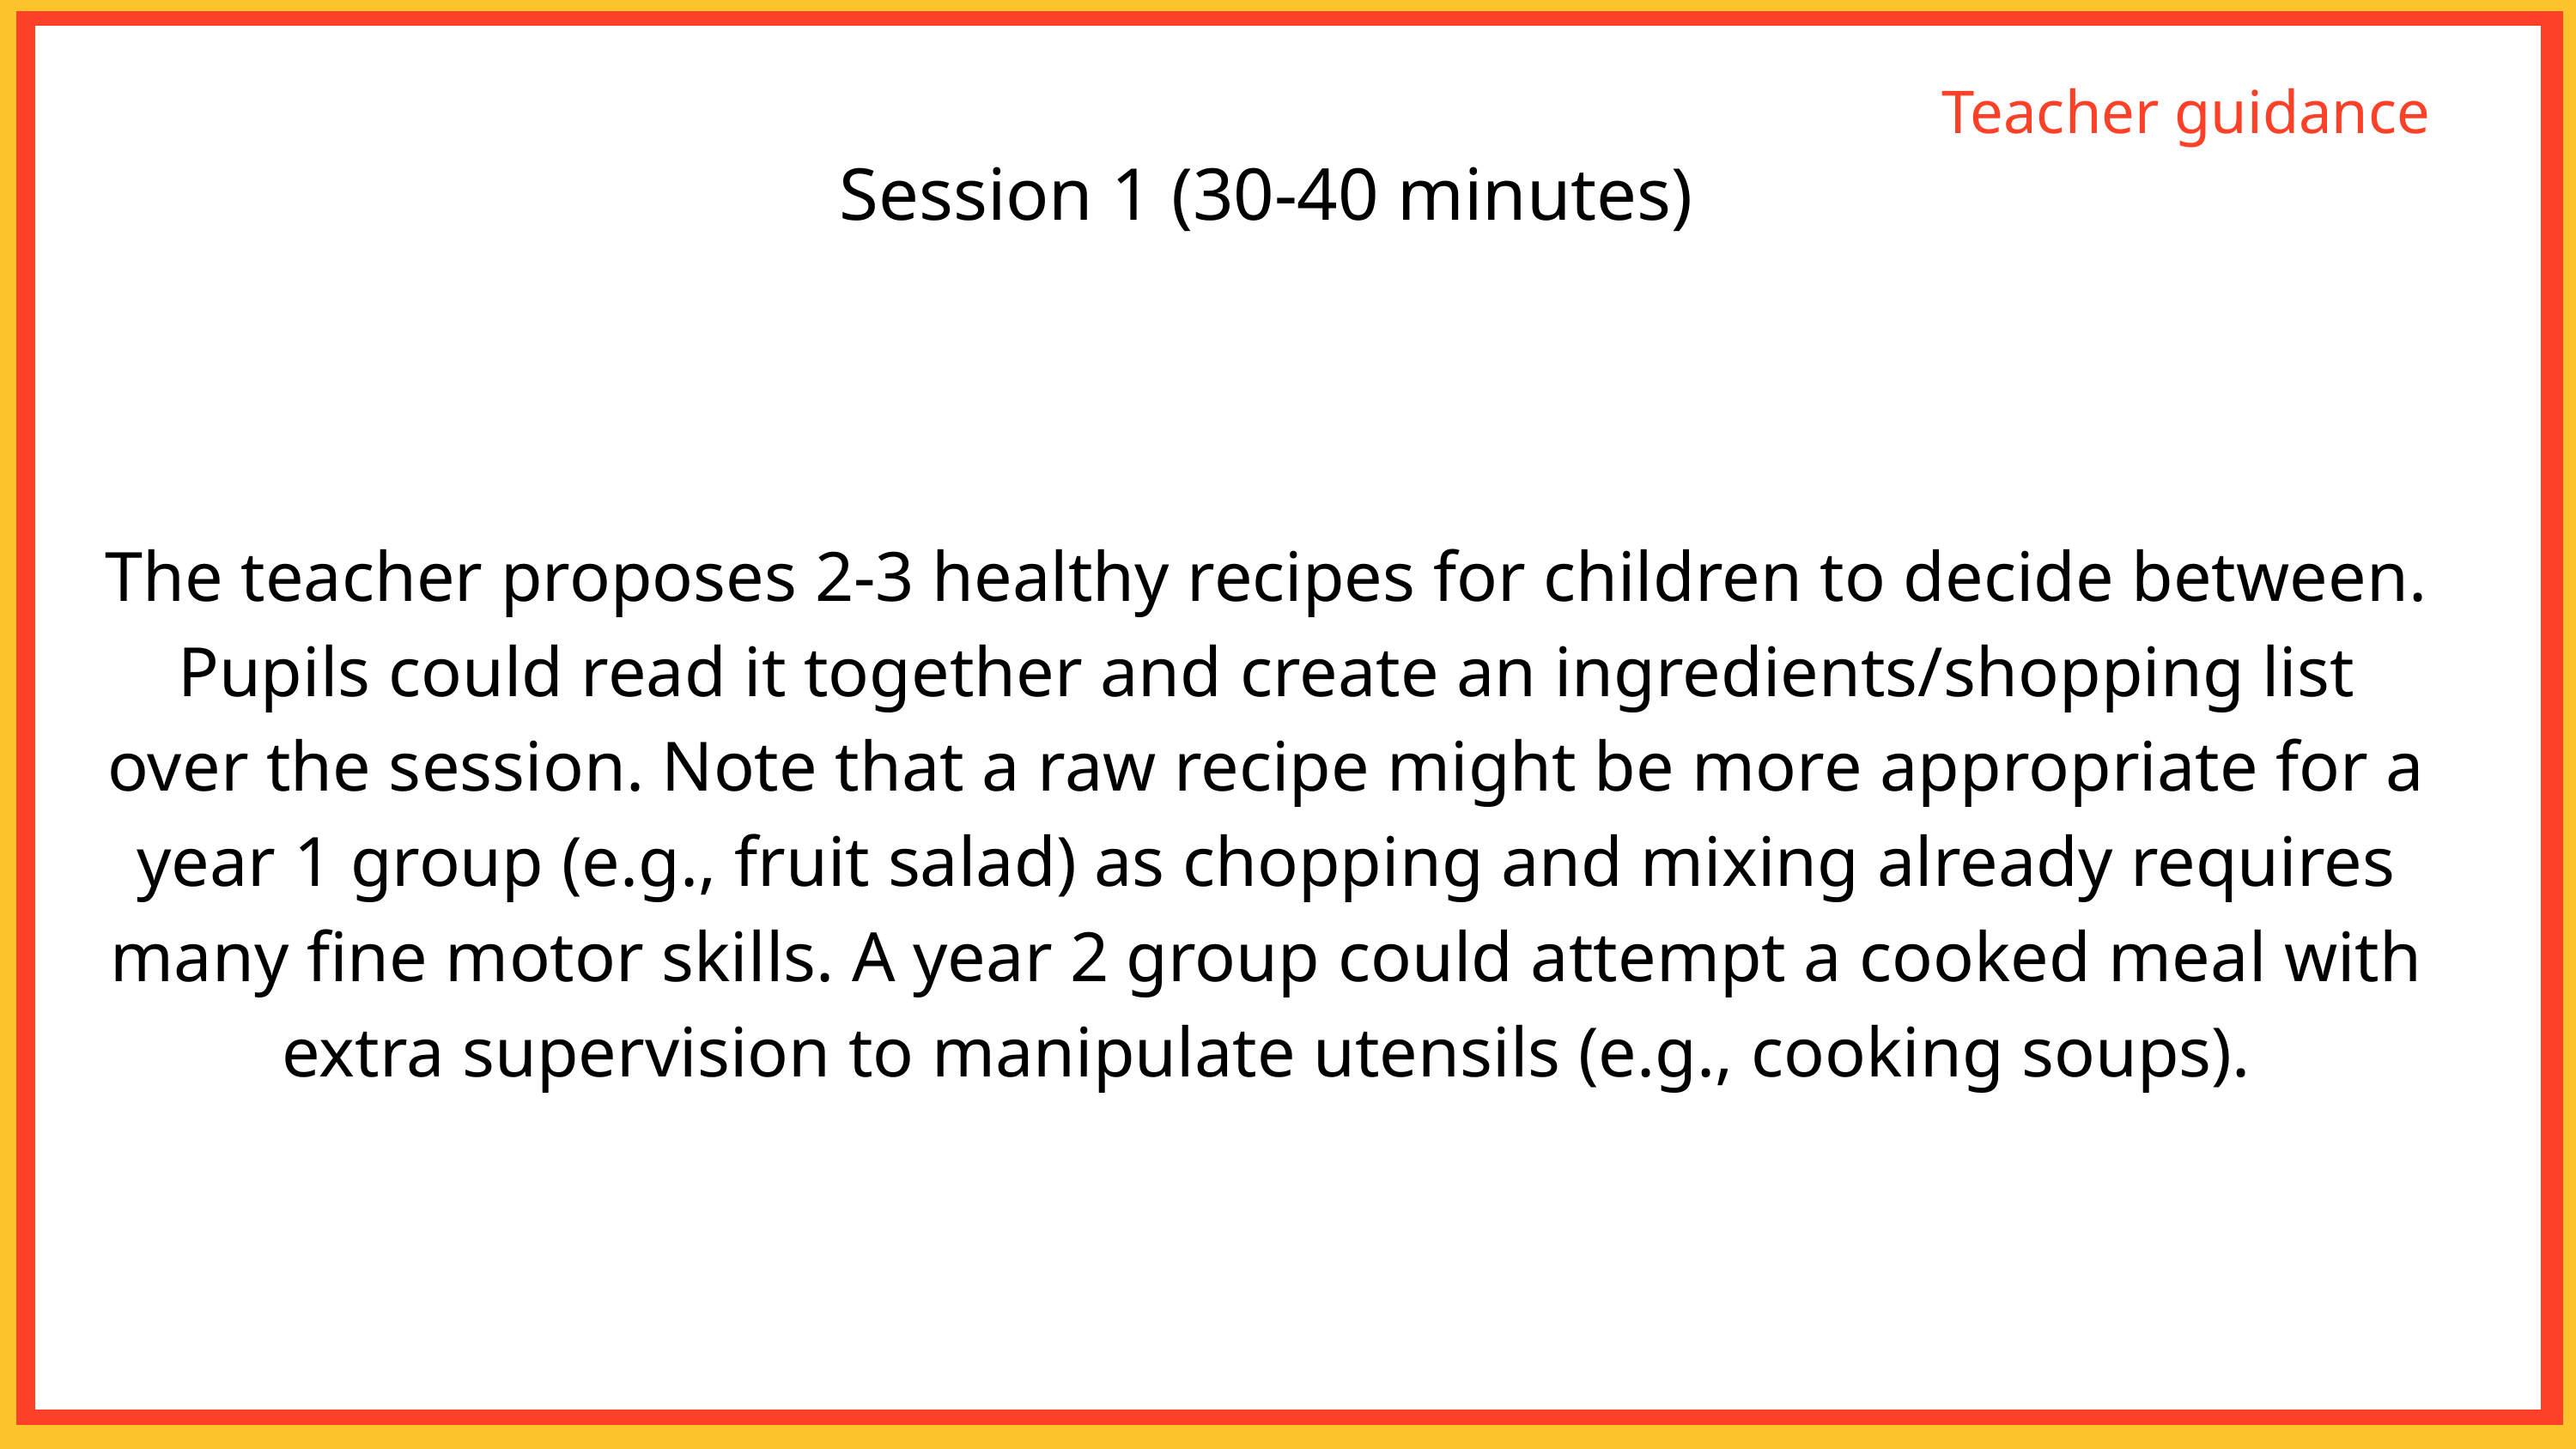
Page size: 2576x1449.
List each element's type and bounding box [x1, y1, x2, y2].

text_box [34, 26, 2541, 1410]
text_box [15, 10, 2564, 1426]
